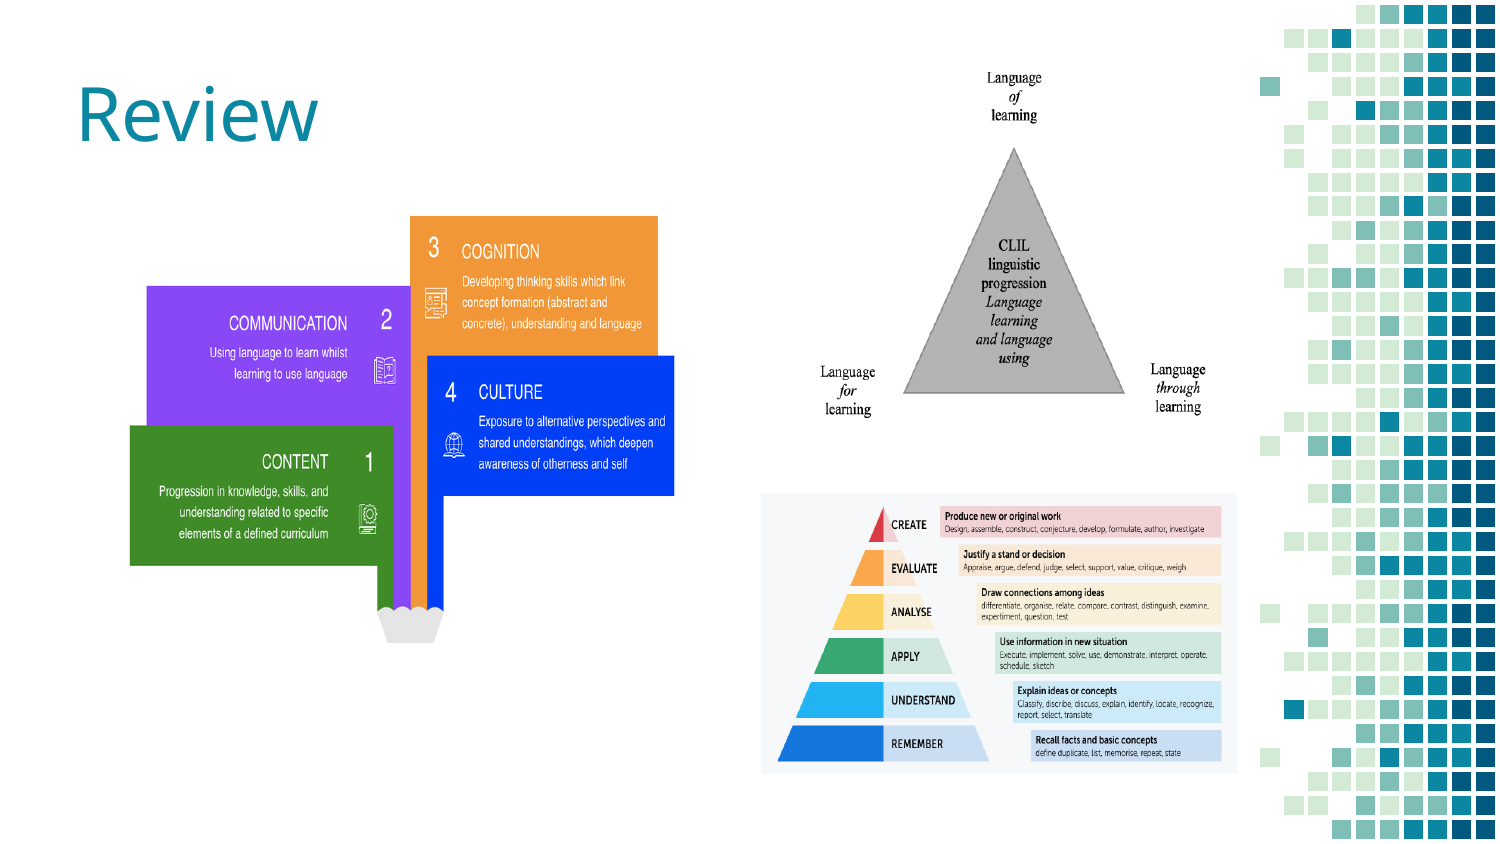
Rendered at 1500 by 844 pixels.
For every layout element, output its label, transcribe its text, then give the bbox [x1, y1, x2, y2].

picture [760, 493, 1238, 774]
title Review [60, 30, 1170, 172]
picture [785, 63, 1240, 428]
picture [117, 212, 684, 643]
